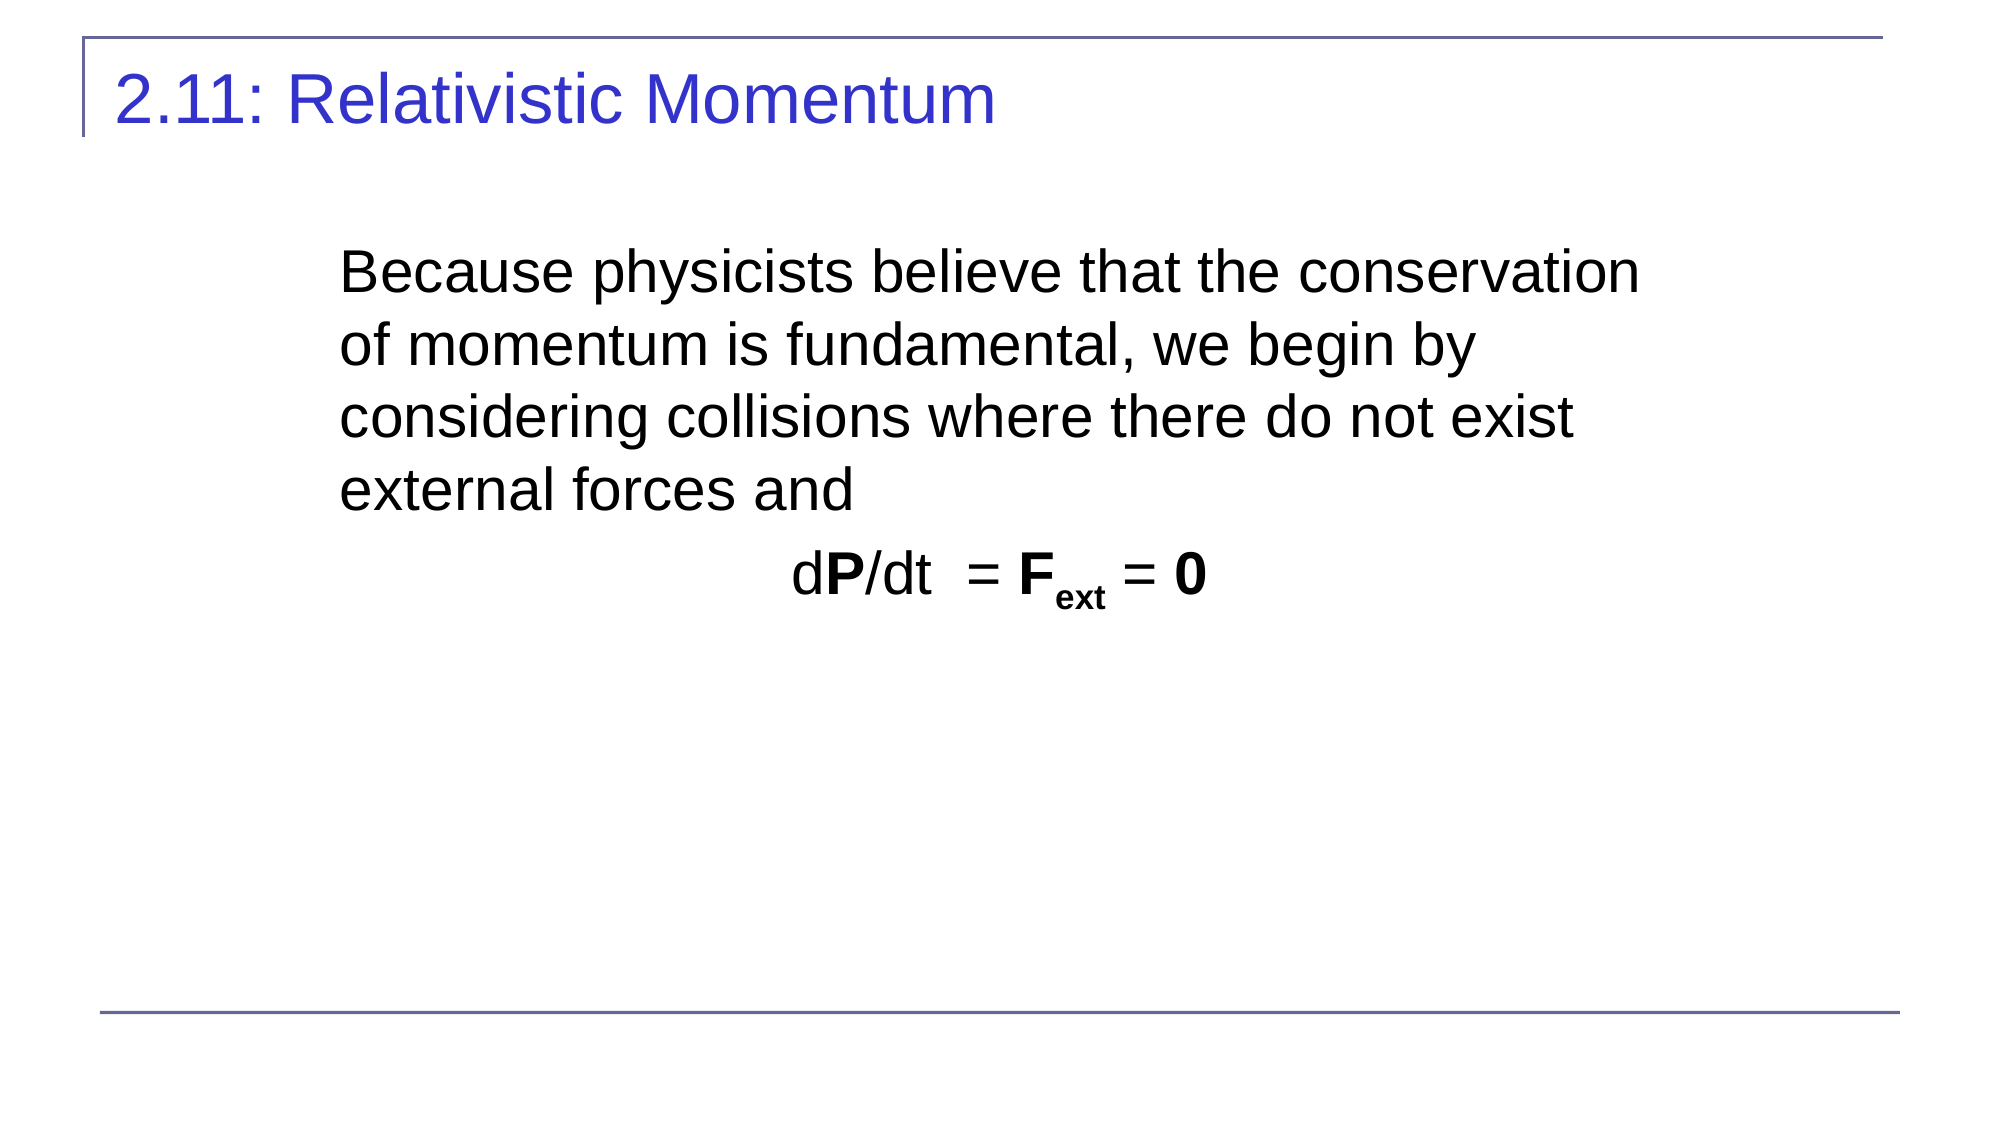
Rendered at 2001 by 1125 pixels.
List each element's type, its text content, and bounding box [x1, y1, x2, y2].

list Because physicists believe that the conservation of momentum is fundamental, we begin by considering collisions where there do not exist external forces and dP/dt = Fext = 0 [324, 224, 1675, 969]
title 2.11: Relativistic Momentum [99, 45, 1900, 233]
